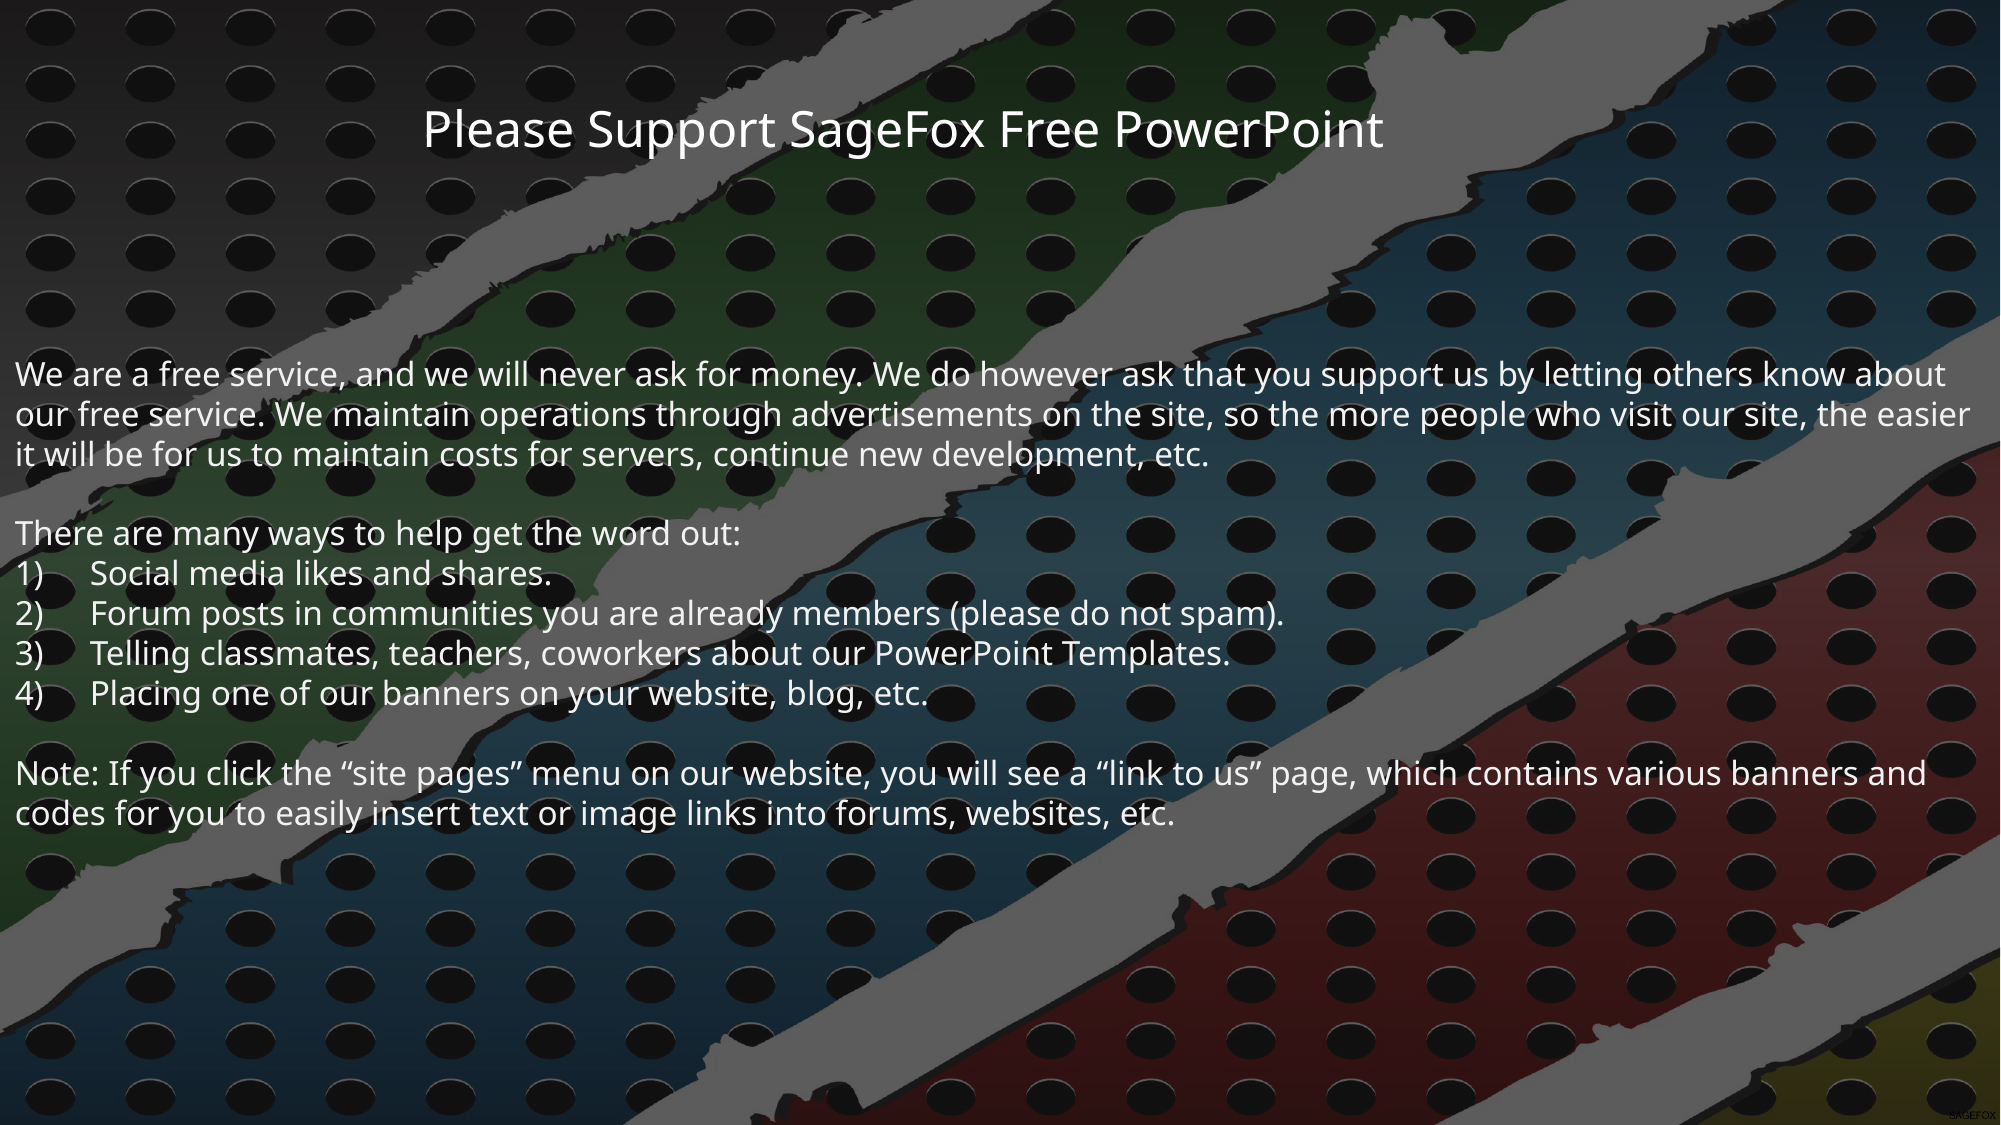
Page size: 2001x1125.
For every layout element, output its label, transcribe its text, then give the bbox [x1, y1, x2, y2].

text_box We are a free service, and we will never ask for money. We do however ask that you support us by letting others know about our free service. We maintain operations through advertisements on the site, so the more people who visit our site, the easier it will be for us to maintain costs for servers, continue new development, etc. There are many ways to help get the word out: Social media likes and shares. Forum posts in communities you are already members (please do not spam). Telling classmates, teachers, coworkers about our PowerPoint Templates. Placing one of our banners on your website, blog, etc. Note: If you click the “site pages” menu on our website, you will see a “link to us” page, which contains various banners and codes for you to easily insert text or image links into forums, websites, etc. [0, 0, 2000, 1125]
title Please Support SageFox Free PowerPoint [363, 72, 1444, 190]
